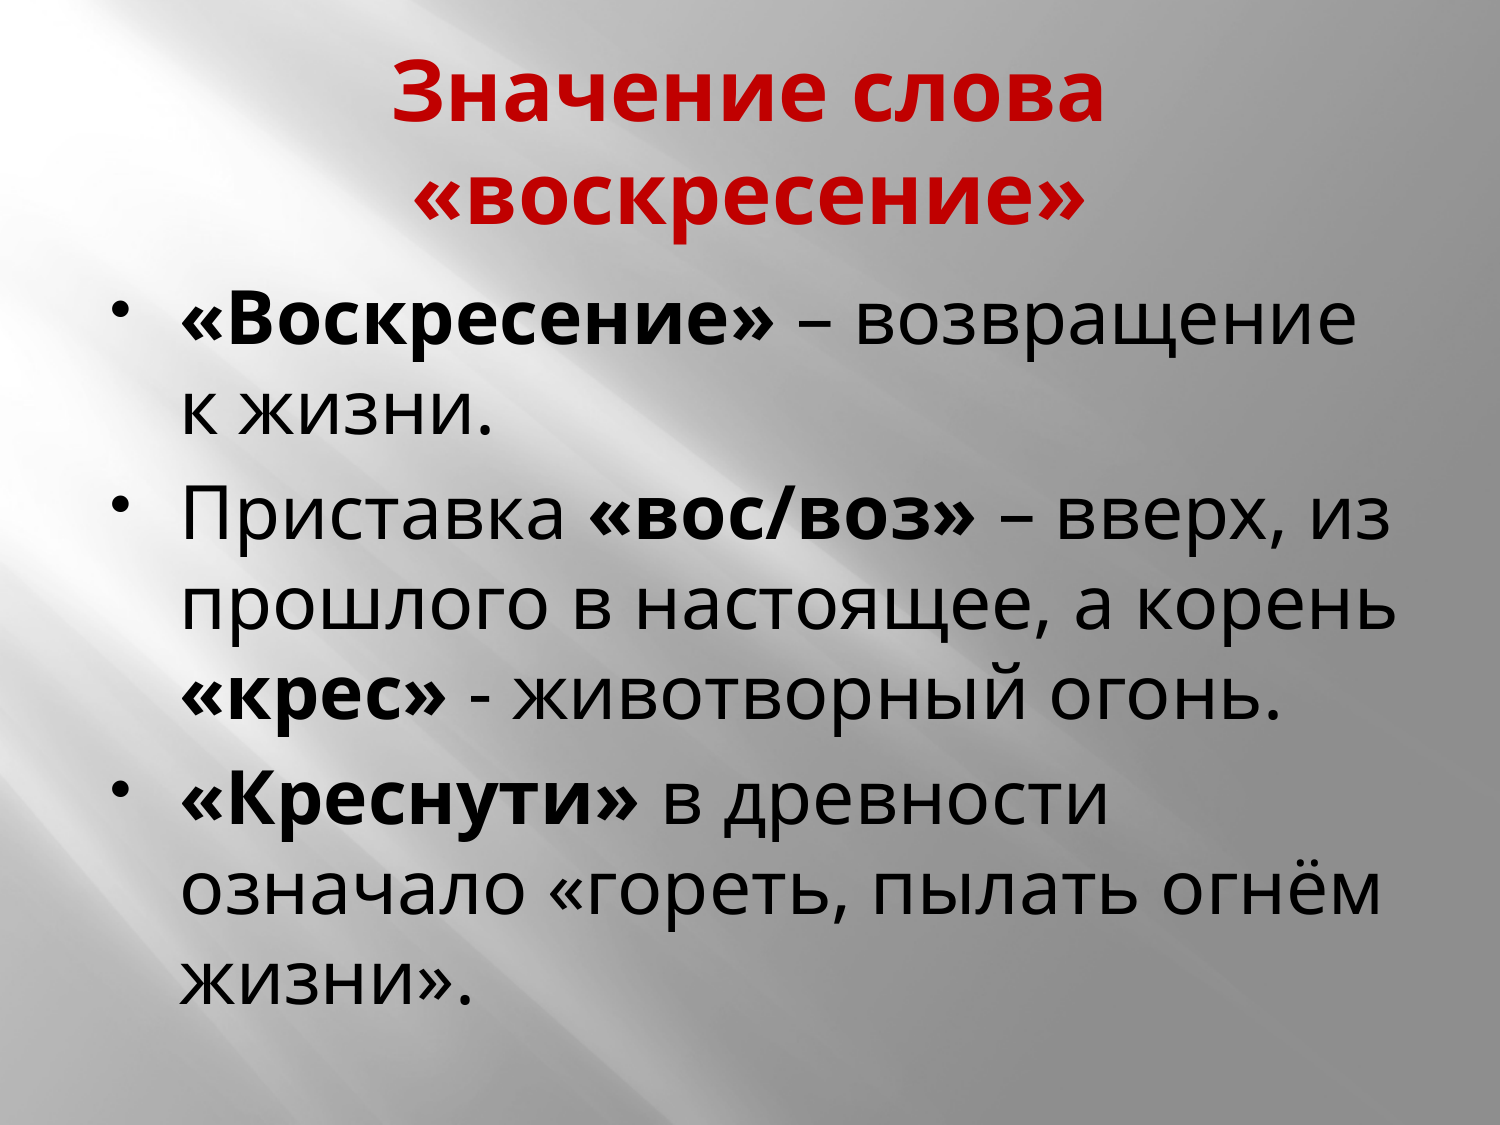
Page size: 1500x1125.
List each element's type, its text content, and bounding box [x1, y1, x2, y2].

list «Воскресение» – возвращение к жизни. Приставка «вос/воз» – вверх, из прошлого в настоящее, а корень «крес» - животворный огонь. «Креснути» в древности означало «гореть, пылать огнём жизни». [75, 262, 1425, 1035]
title Значение слова «воскресение» [75, 45, 1425, 233]
